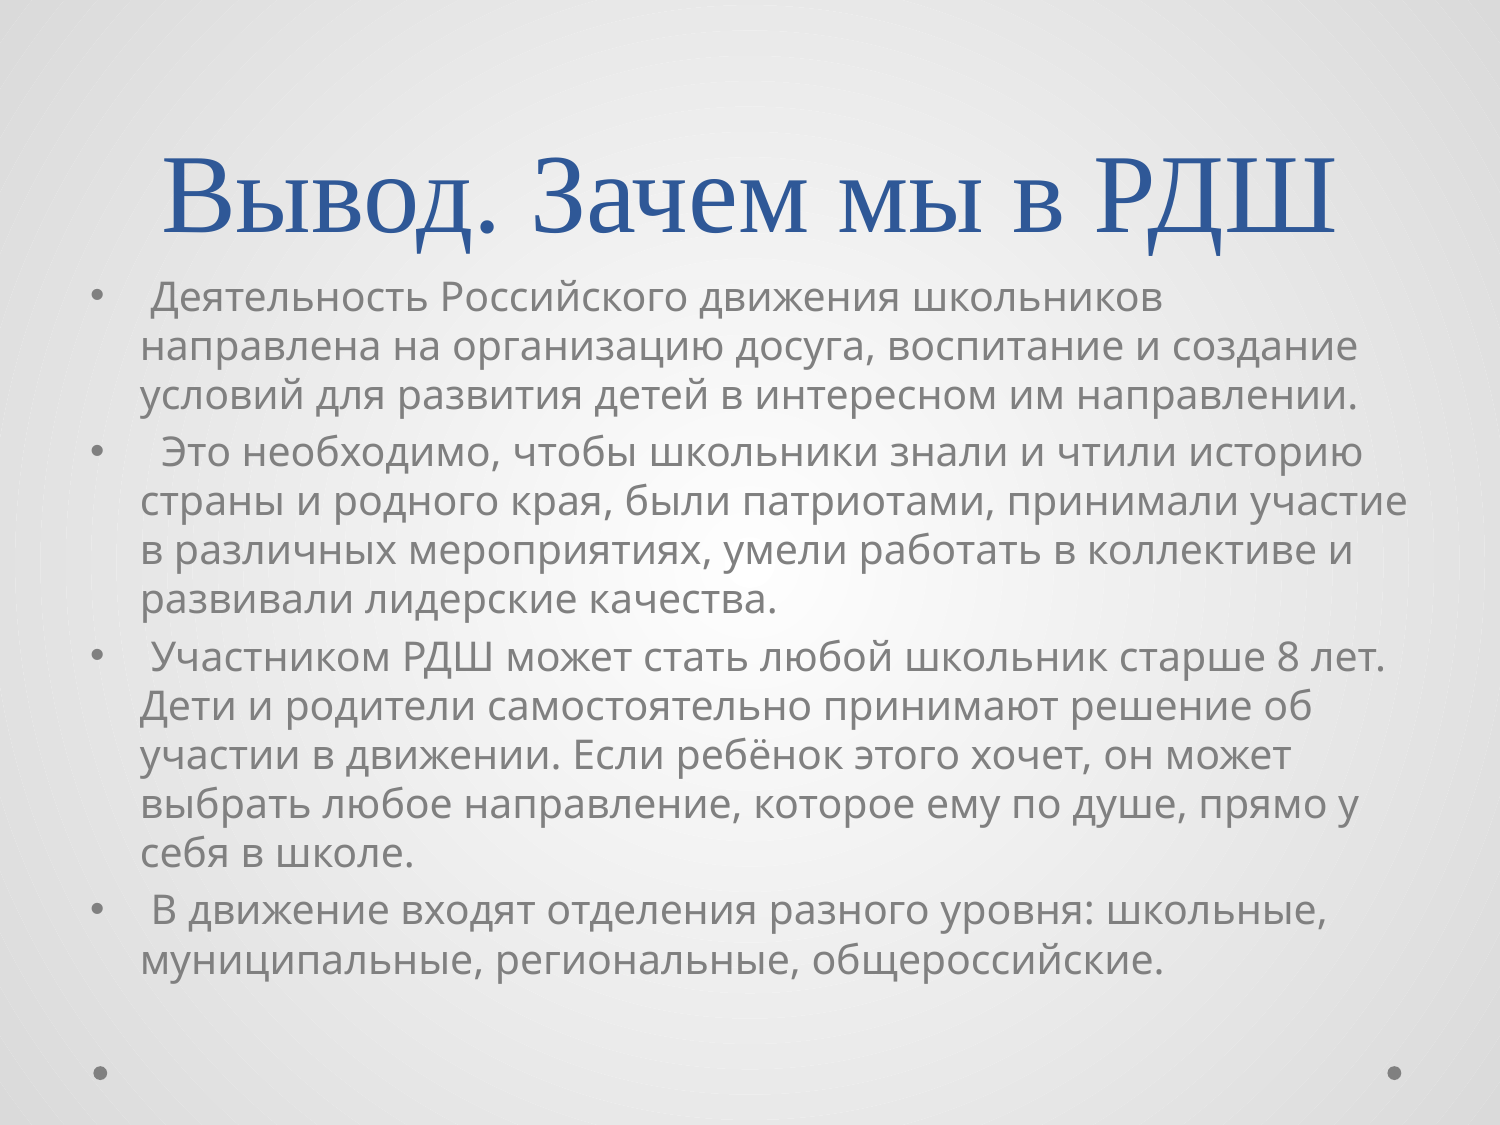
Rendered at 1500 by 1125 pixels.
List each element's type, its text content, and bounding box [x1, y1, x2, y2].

list Деятельность Российского движения школьников направлена на организацию досуга, воспитание и создание условий для развития детей в интересном им направлении. Это необходимо, чтобы школьники знали и чтили историю страны и родного края, были патриотами, принимали участие в различных мероприятиях, умели работать в коллективе и развивали лидерские качества. Участником РДШ может стать любой школьник старше 8 лет. Дети и родители самостоятельно принимают решение об участии в движении. Если ребёнок этого хочет, он может выбрать любое направление, которое ему по душе, прямо у себя в школе. В движение входят отделения разного уровня: школьные, муниципальные, региональные, общероссийские. [75, 262, 1425, 1005]
title Вывод. Зачем мы в РДШ [75, 0, 1425, 262]
